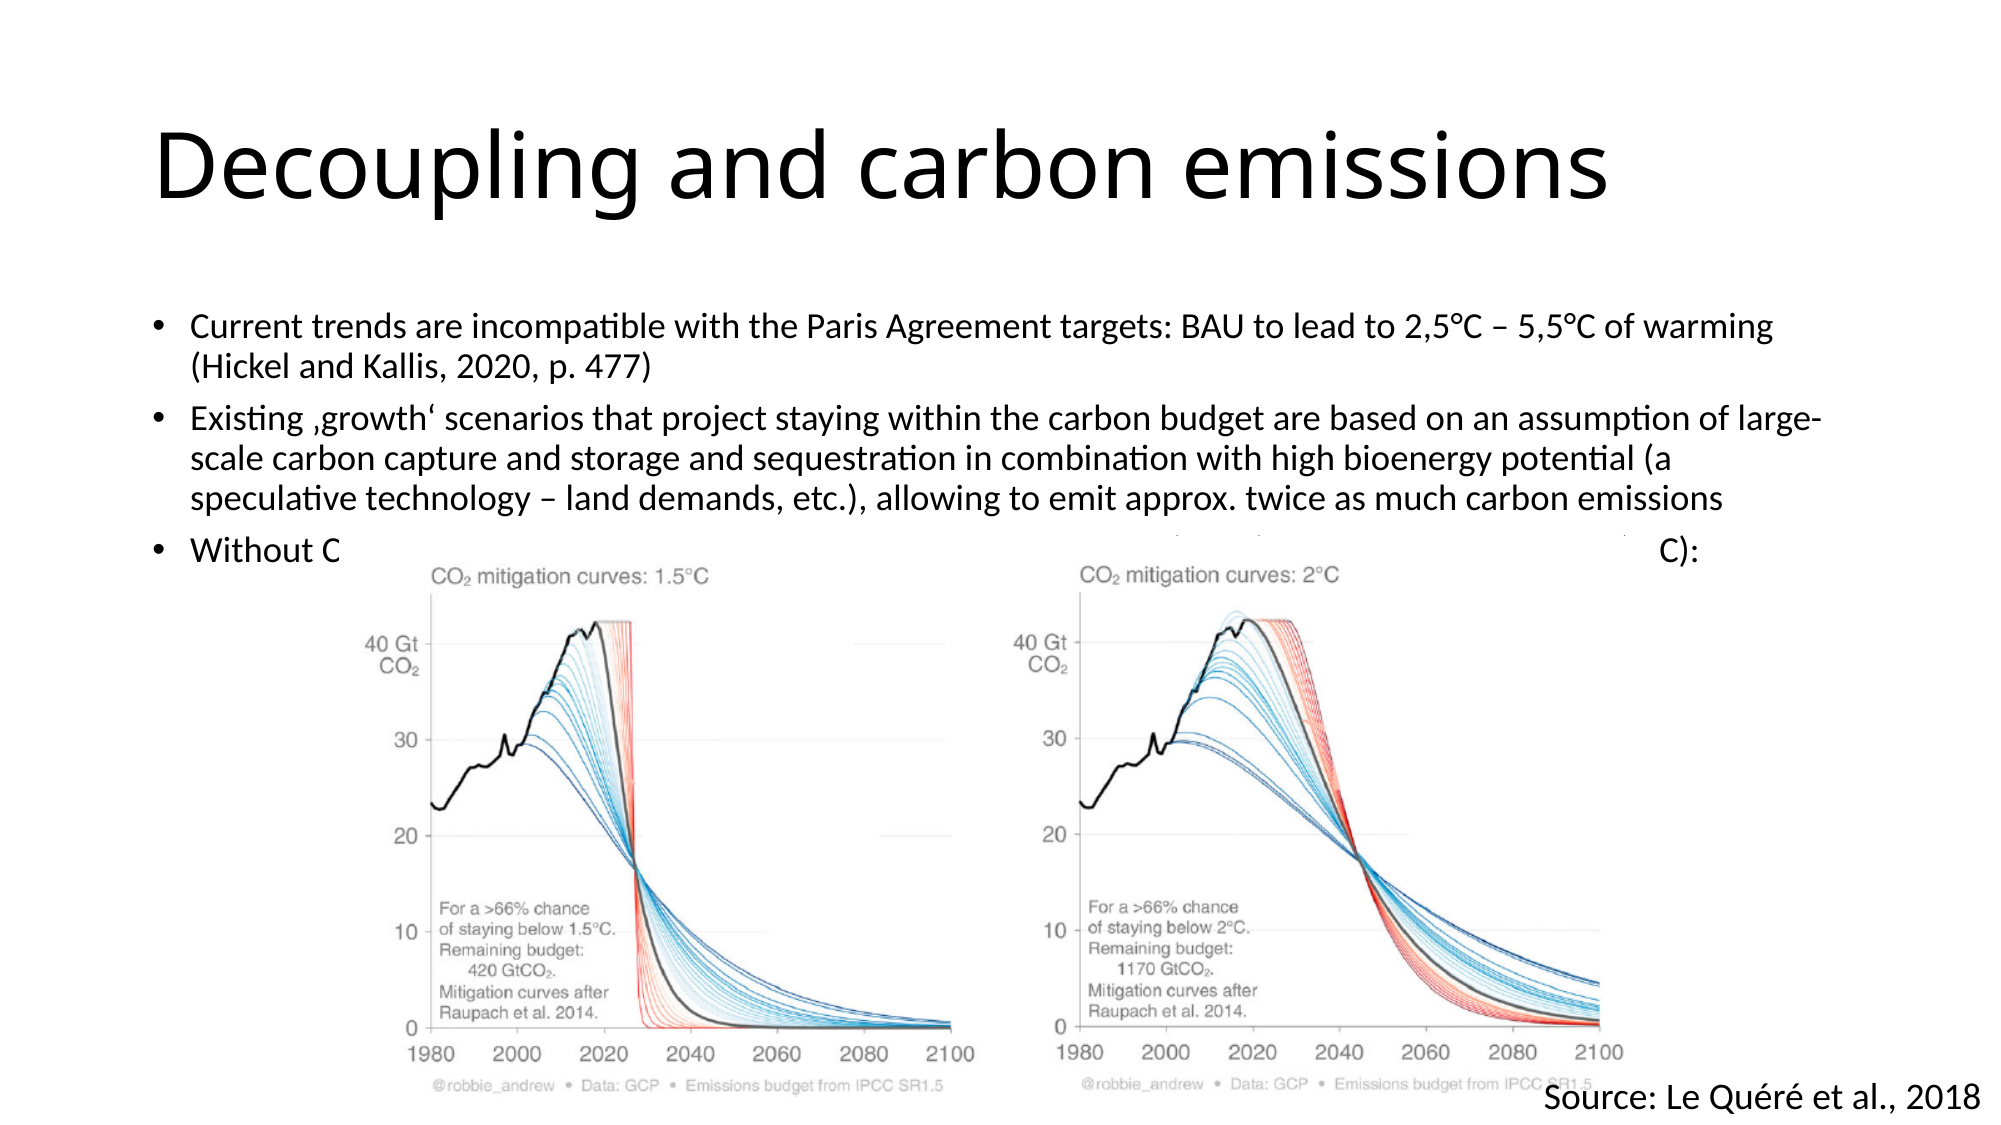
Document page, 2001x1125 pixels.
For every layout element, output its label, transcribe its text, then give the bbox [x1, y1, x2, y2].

picture [339, 536, 1660, 1125]
title Decoupling and carbon emissions [137, 59, 1863, 278]
list Current trends are incompatible with the Paris Agreement targets: BAU to lead to 2,5°C – 5,5°C of warming (Hickel and Kallis, 2020, p. 477) Existing ‚growth‘ scenarios that project staying within the carbon budget are based on an assumption of large-scale carbon capture and storage and sequestration in combination with high bioenergy potential (a speculative technology – land demands, etc.), allowing to emit approx. twice as much carbon emissions Without CCS, the world would need to go carbon neutral by 2050 (2075) to remain within 1,5°C (2°C): [137, 299, 1863, 582]
text_box Source: Le Quéré et al., 2018 [1660, 1064, 1997, 1125]
